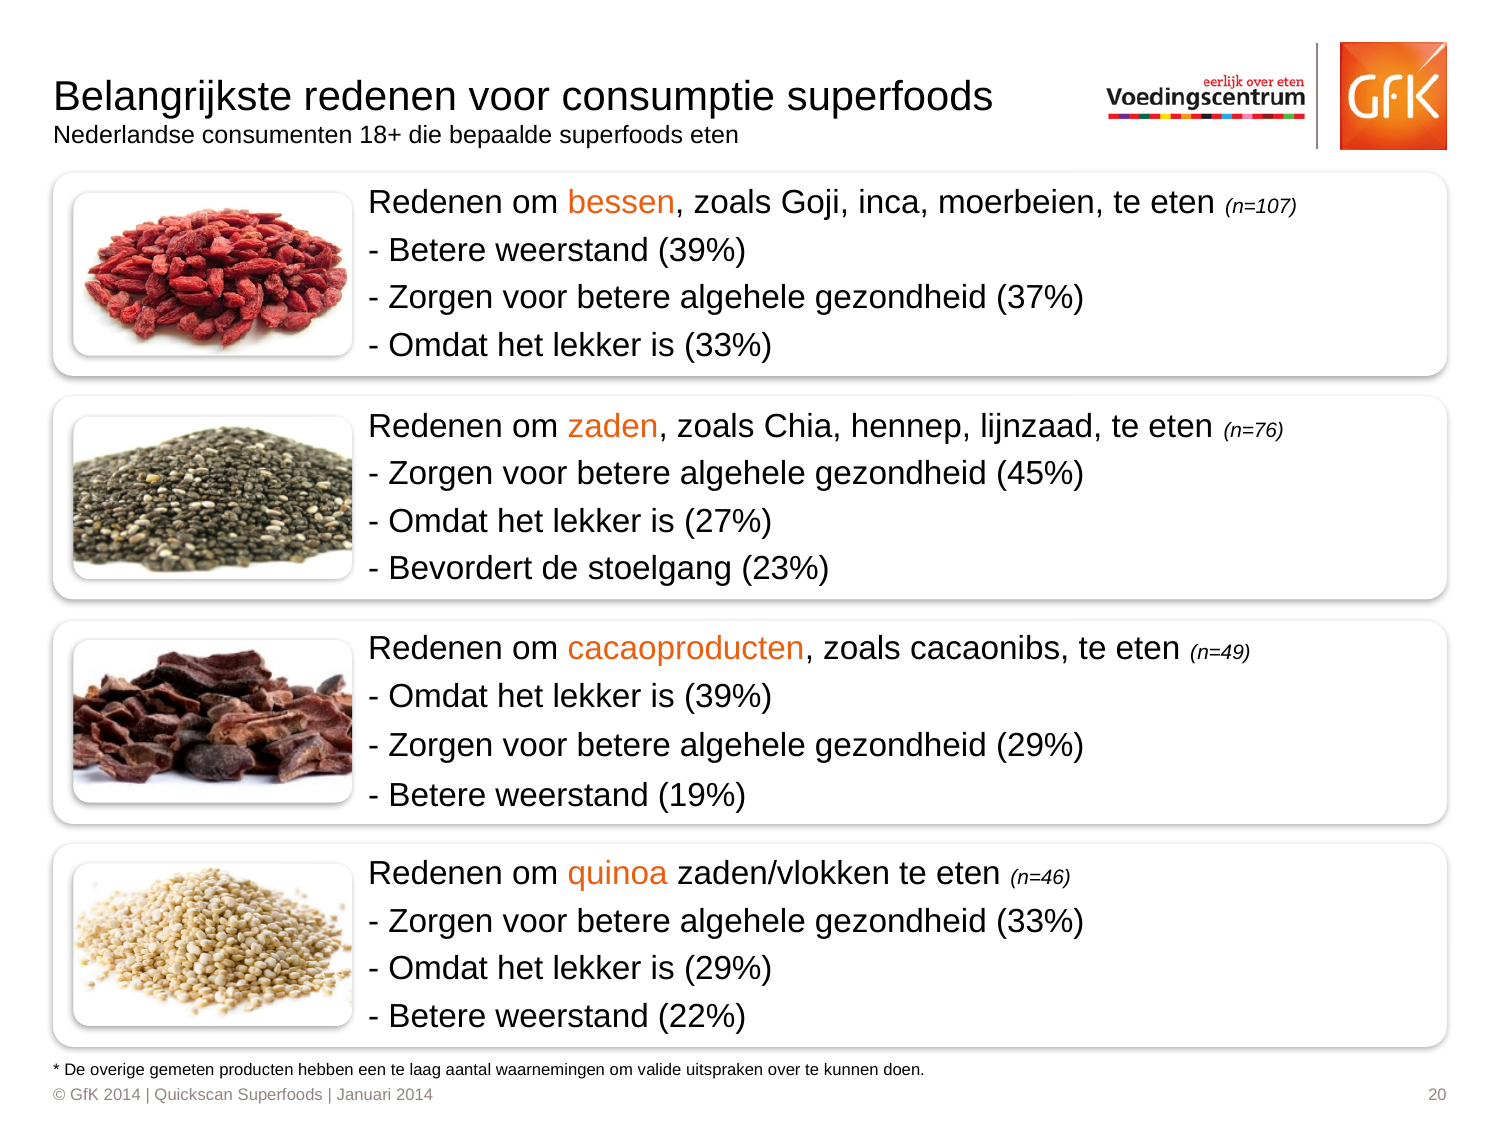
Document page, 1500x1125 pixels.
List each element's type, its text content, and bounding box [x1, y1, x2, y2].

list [52, 172, 1448, 1048]
picture [1104, 73, 1306, 120]
text_box * De overige gemeten producten hebben een te laag aantal waarnemingen om valide uitspraken over te kunnen doen. [53, 1058, 1412, 1071]
title Belangrijkste redenen voor consumptie superfoods Nederlandse consumenten 18+ die bepaalde superfoods eten [53, 42, 1093, 149]
picture [1340, 42, 1447, 150]
